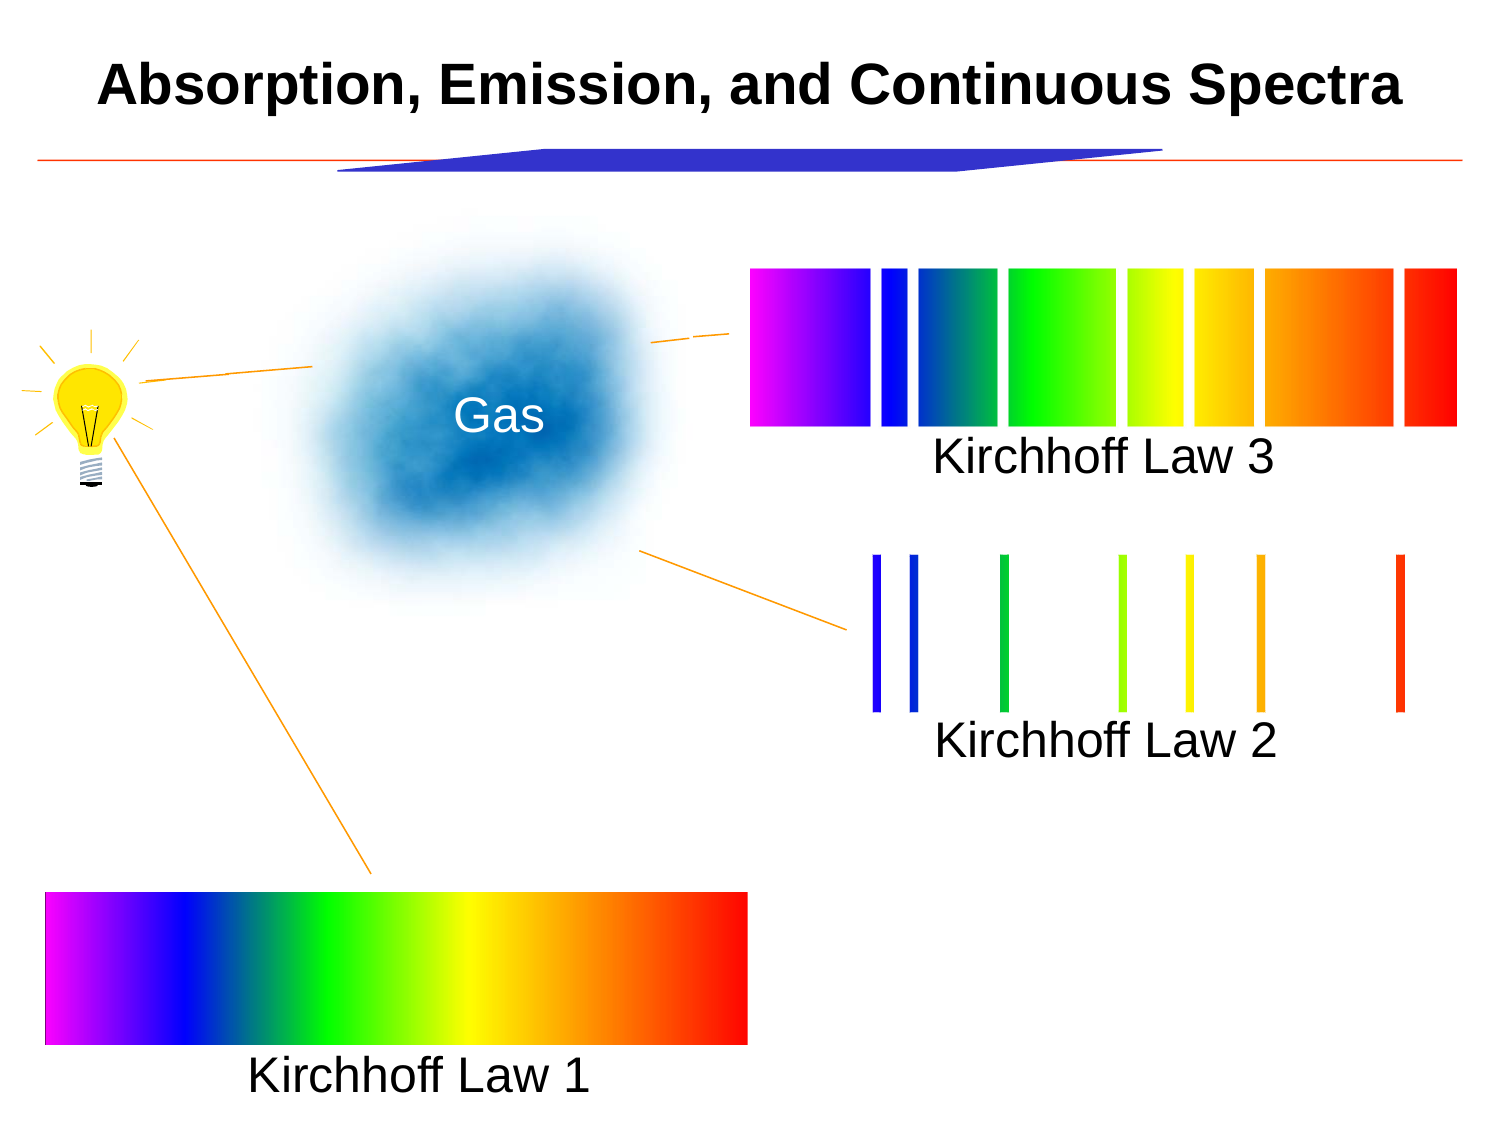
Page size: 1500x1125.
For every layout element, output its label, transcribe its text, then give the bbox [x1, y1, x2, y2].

picture [750, 553, 1460, 713]
picture [228, 183, 693, 628]
text_box Kirchhoff Law 1 [233, 1052, 607, 1111]
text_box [21, 329, 166, 488]
title Absorption, Emission, and Continuous Spectra [37, 18, 1463, 145]
text_box Kirchhoff Law 2 [919, 721, 1294, 775]
picture [750, 212, 1457, 482]
picture [44, 892, 240, 1046]
picture [250, 892, 748, 1046]
